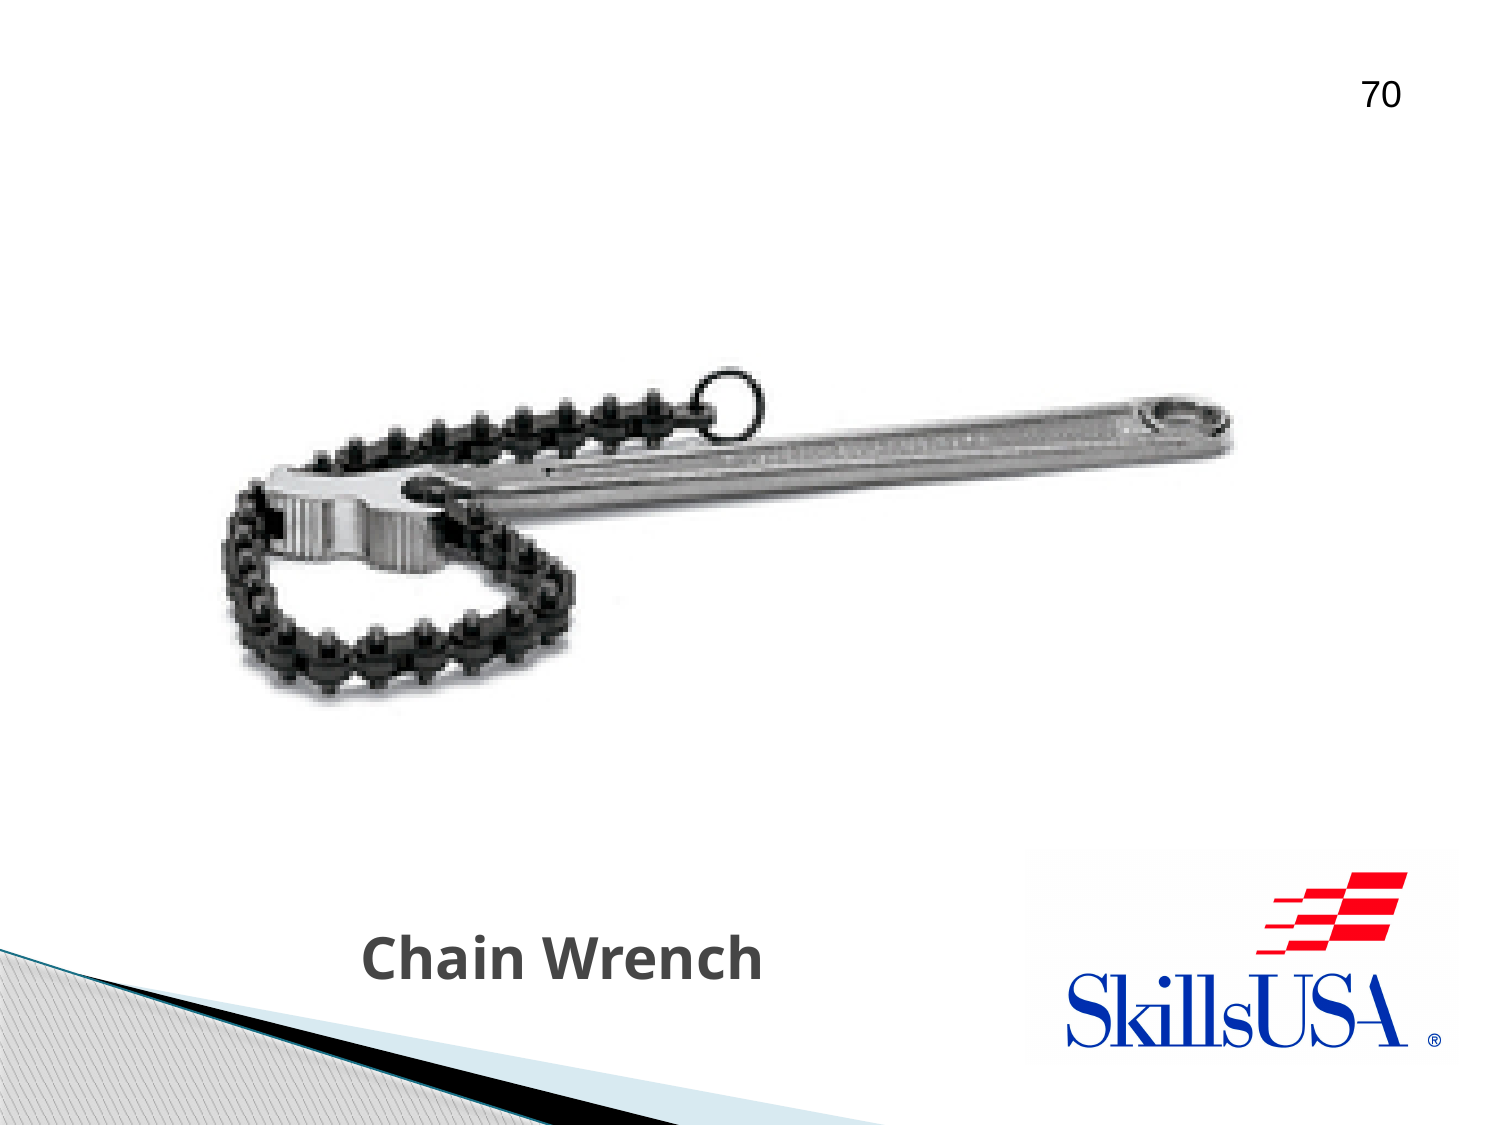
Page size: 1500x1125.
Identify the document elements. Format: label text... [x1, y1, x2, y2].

title Chain Wrench [99, 912, 1018, 1000]
picture [1024, 849, 1459, 1065]
picture [199, 349, 1252, 726]
text_box 70 [1325, 62, 1438, 123]
